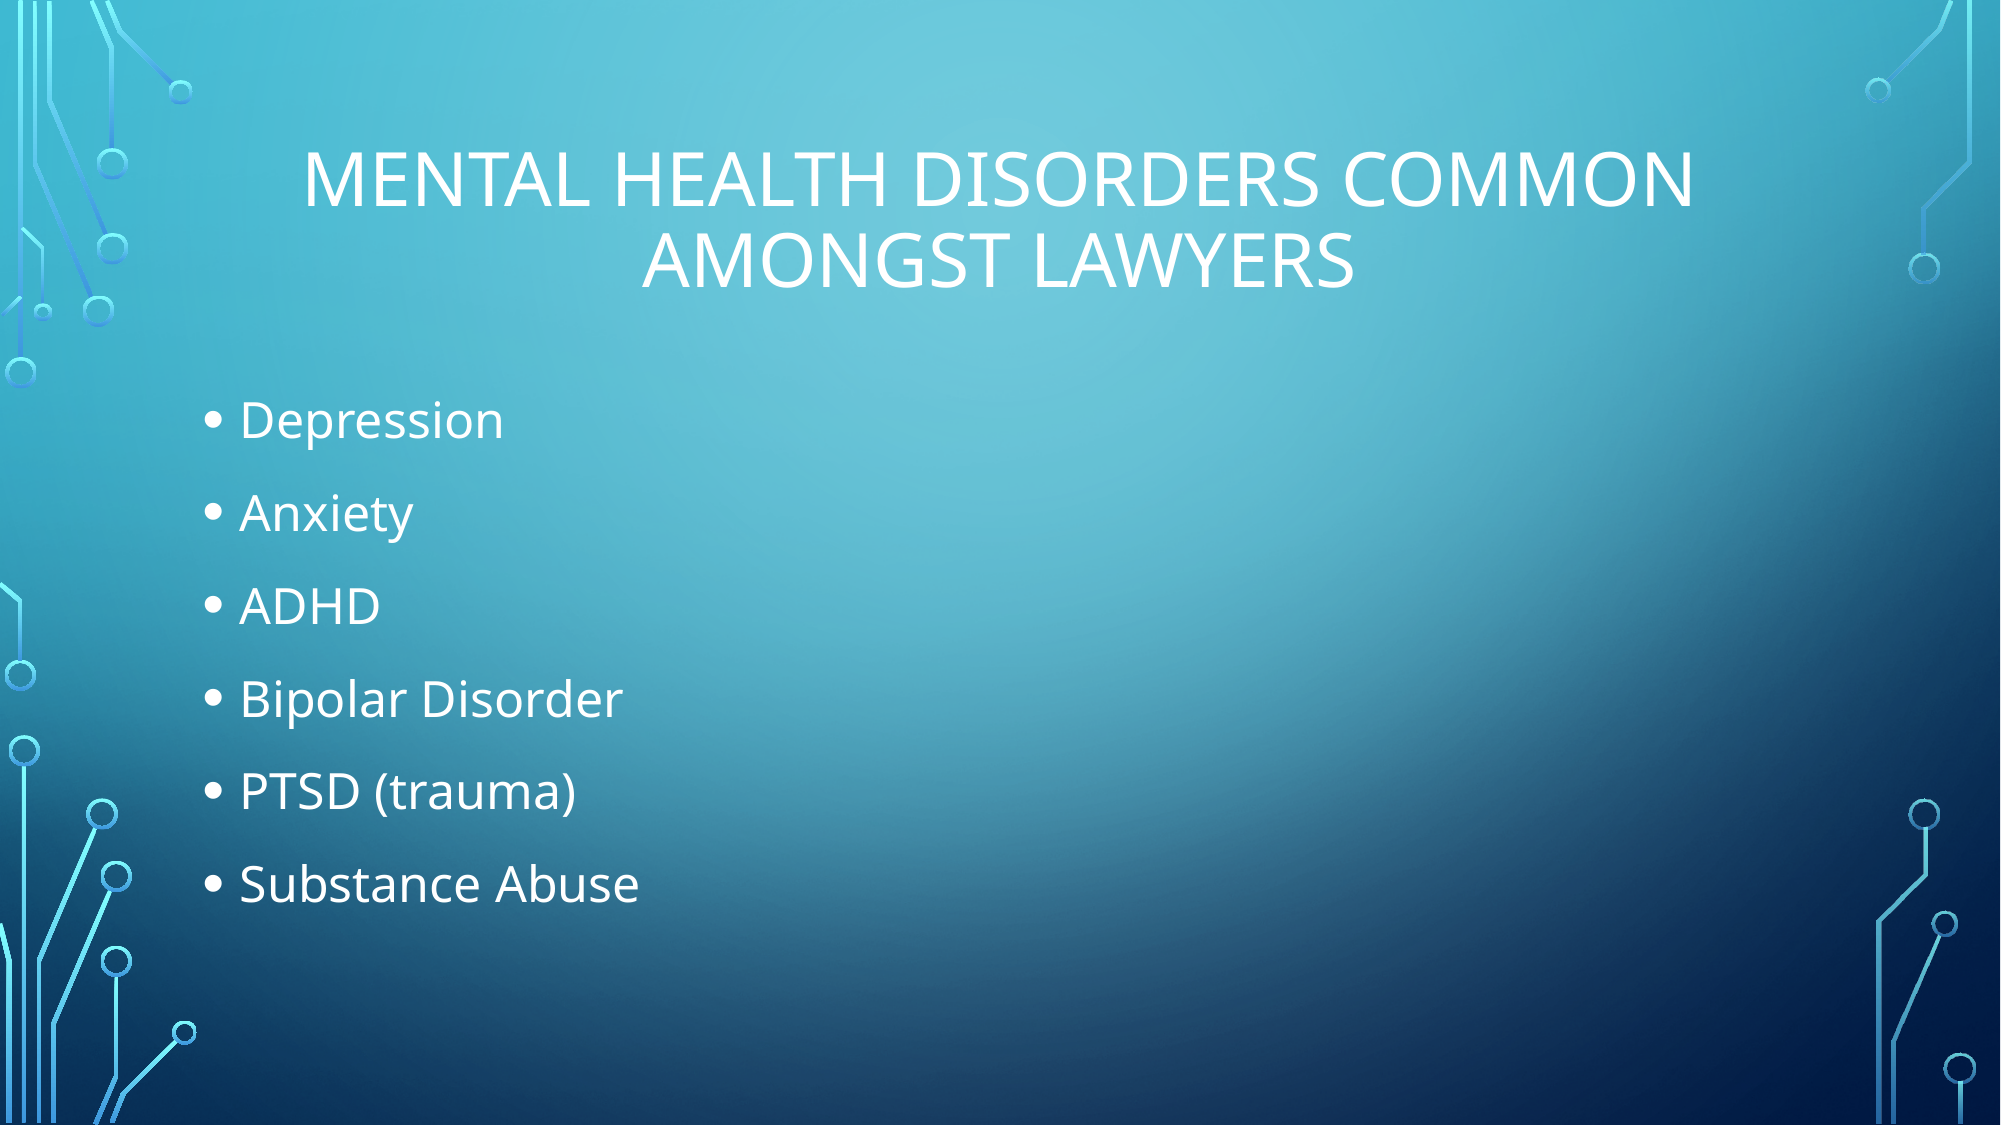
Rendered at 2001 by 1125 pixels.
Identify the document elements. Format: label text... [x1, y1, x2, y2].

list Depression Anxiety ADHD Bipolar Disorder PTSD (trauma) Substance Abuse [187, 369, 1813, 950]
title Mental Health Disorders Common Amongst Lawyers [187, 101, 1813, 344]
